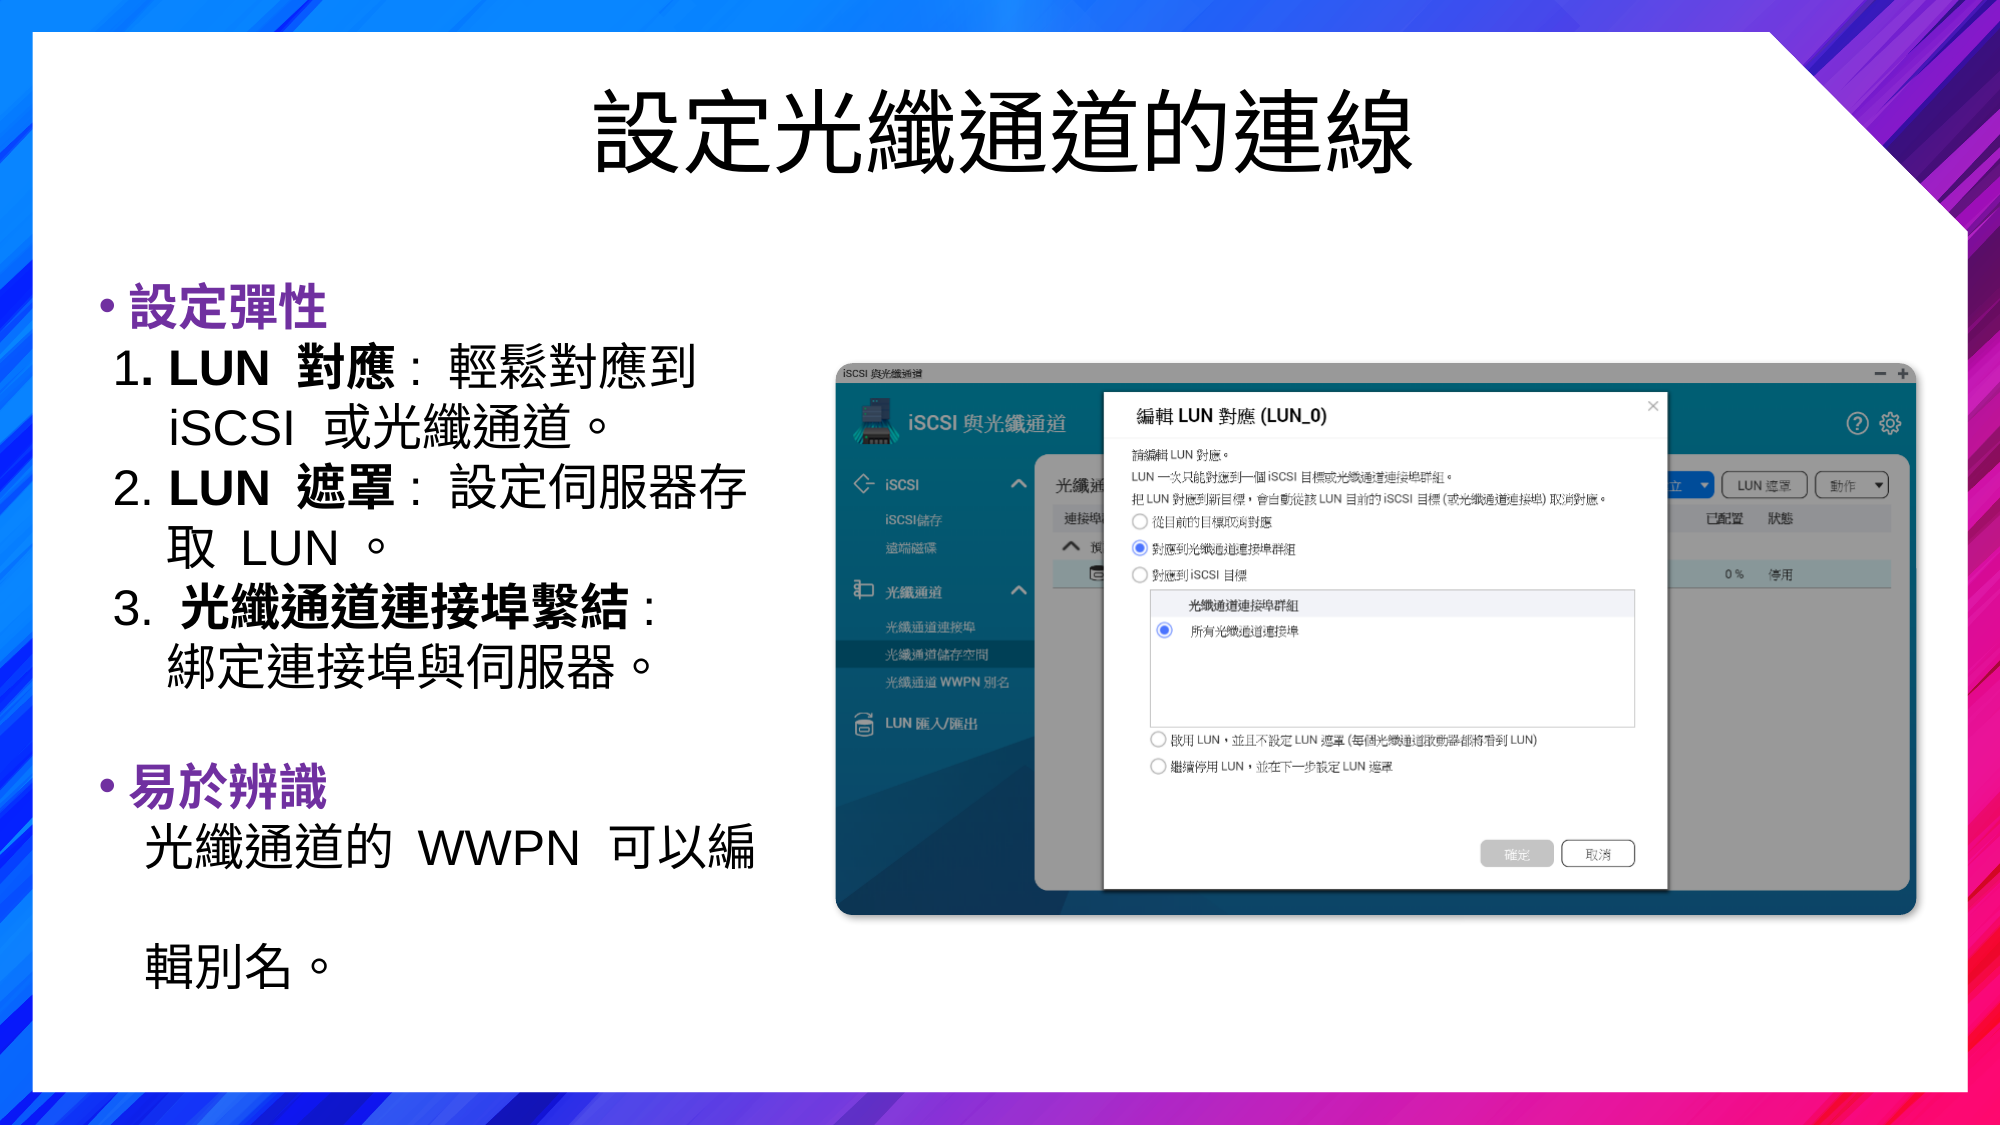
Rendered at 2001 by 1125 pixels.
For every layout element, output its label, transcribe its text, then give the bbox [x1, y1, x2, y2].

picture [0, 0, 2000, 1125]
text_box 設定彈性 1. LUN 對應: 輕鬆對應到 iSCSI 或光纖通道。 2. LUN 遮罩: 設定伺服器存 取 LUN。 3. 光纖通道連接埠繫結: 綁定連接埠與伺服器。 易於辨識 光纖通道的 WWPN 可以編 輯別名。 [83, 267, 776, 1003]
title 設定光纖通道的連線 [110, 56, 1897, 218]
